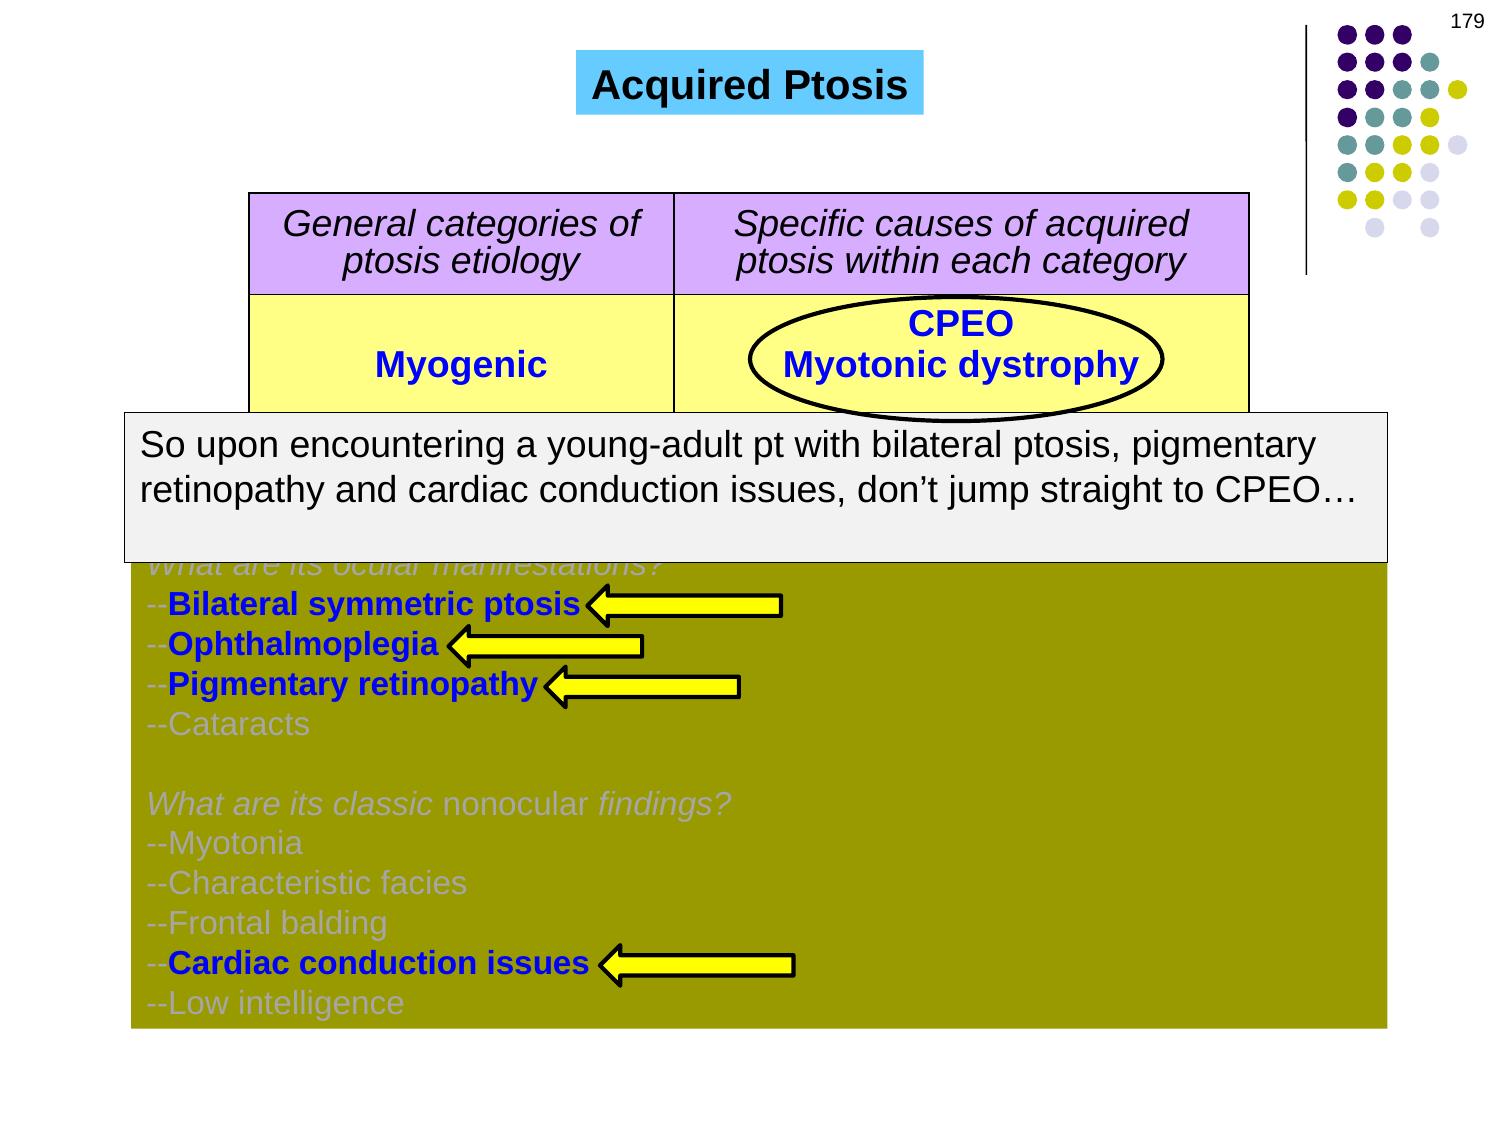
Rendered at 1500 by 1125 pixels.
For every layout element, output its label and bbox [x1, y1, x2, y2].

text_box [124, 294, 1388, 1029]
text_box [576, 50, 924, 115]
table_header [250, 194, 673, 294]
table_cell [675, 295, 917, 412]
slide_number [1149, 0, 1500, 75]
table_cell [995, 295, 1248, 412]
table_cell [250, 295, 673, 412]
table_header [675, 194, 1248, 294]
